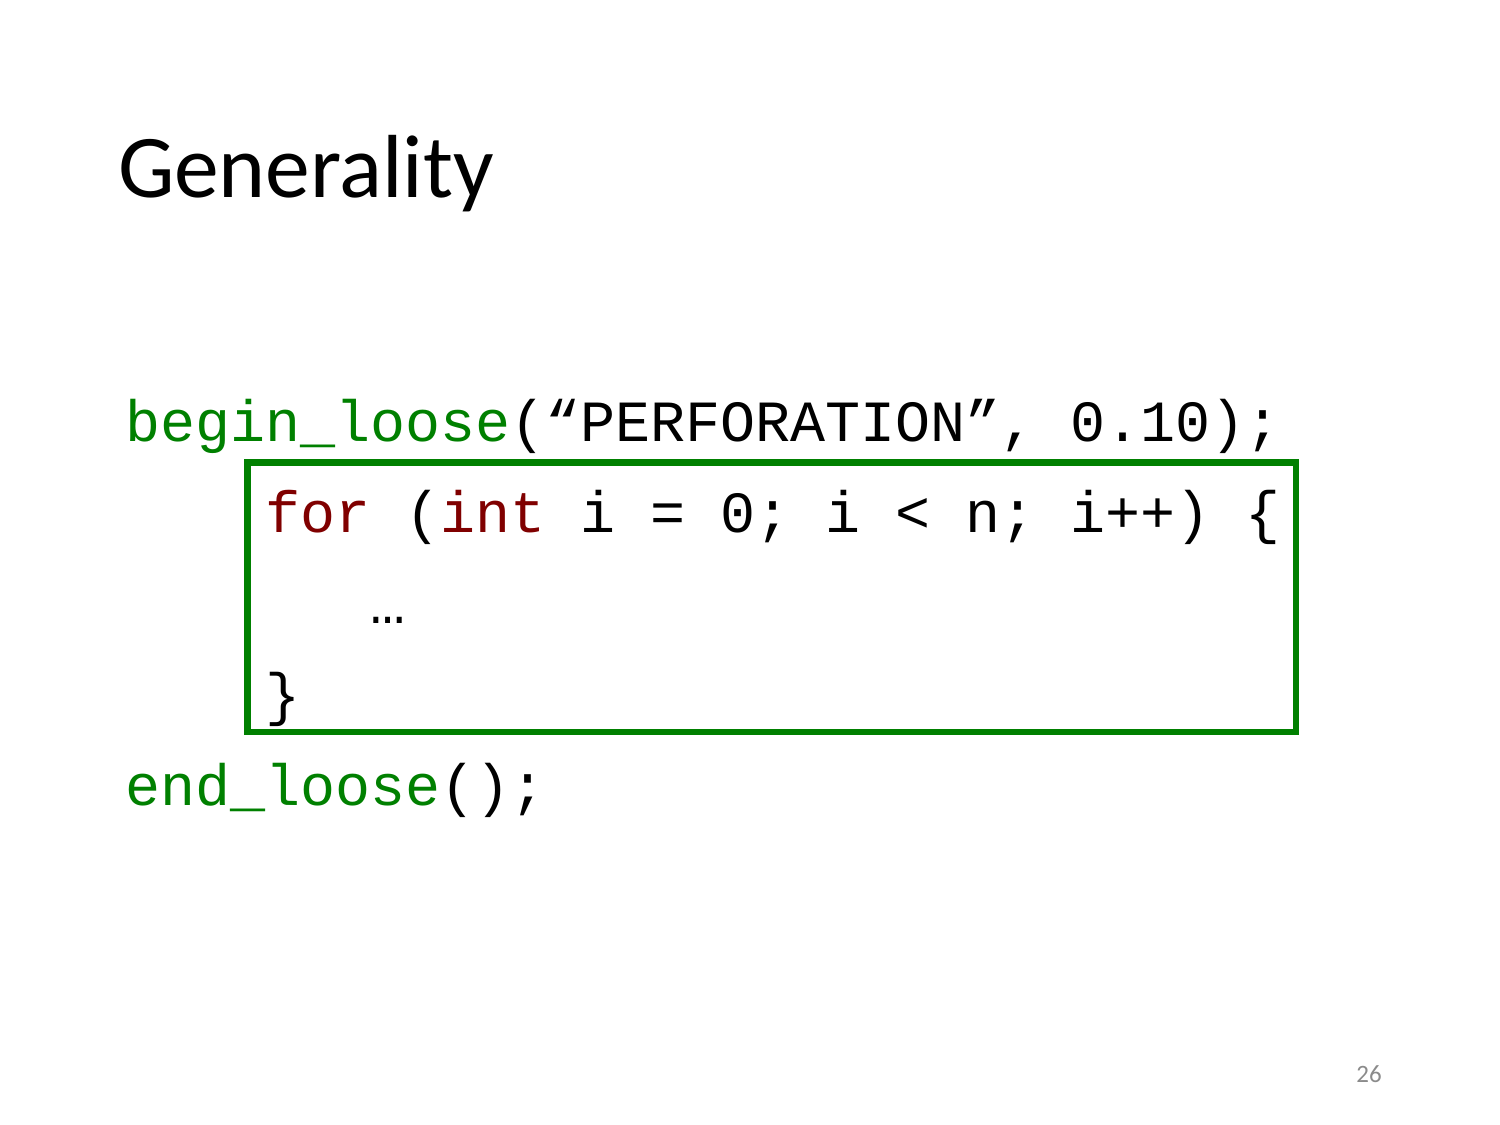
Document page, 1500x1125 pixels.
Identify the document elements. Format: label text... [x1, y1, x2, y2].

title Generality [103, 59, 1397, 278]
text_box begin_loose(“PERFORATION”, 0.10); for (int i = 0; i < n; i++) { … } end_loose(); [110, 354, 1441, 825]
text_box [247, 462, 1297, 733]
slide_number 26 [1059, 1042, 1397, 1103]
